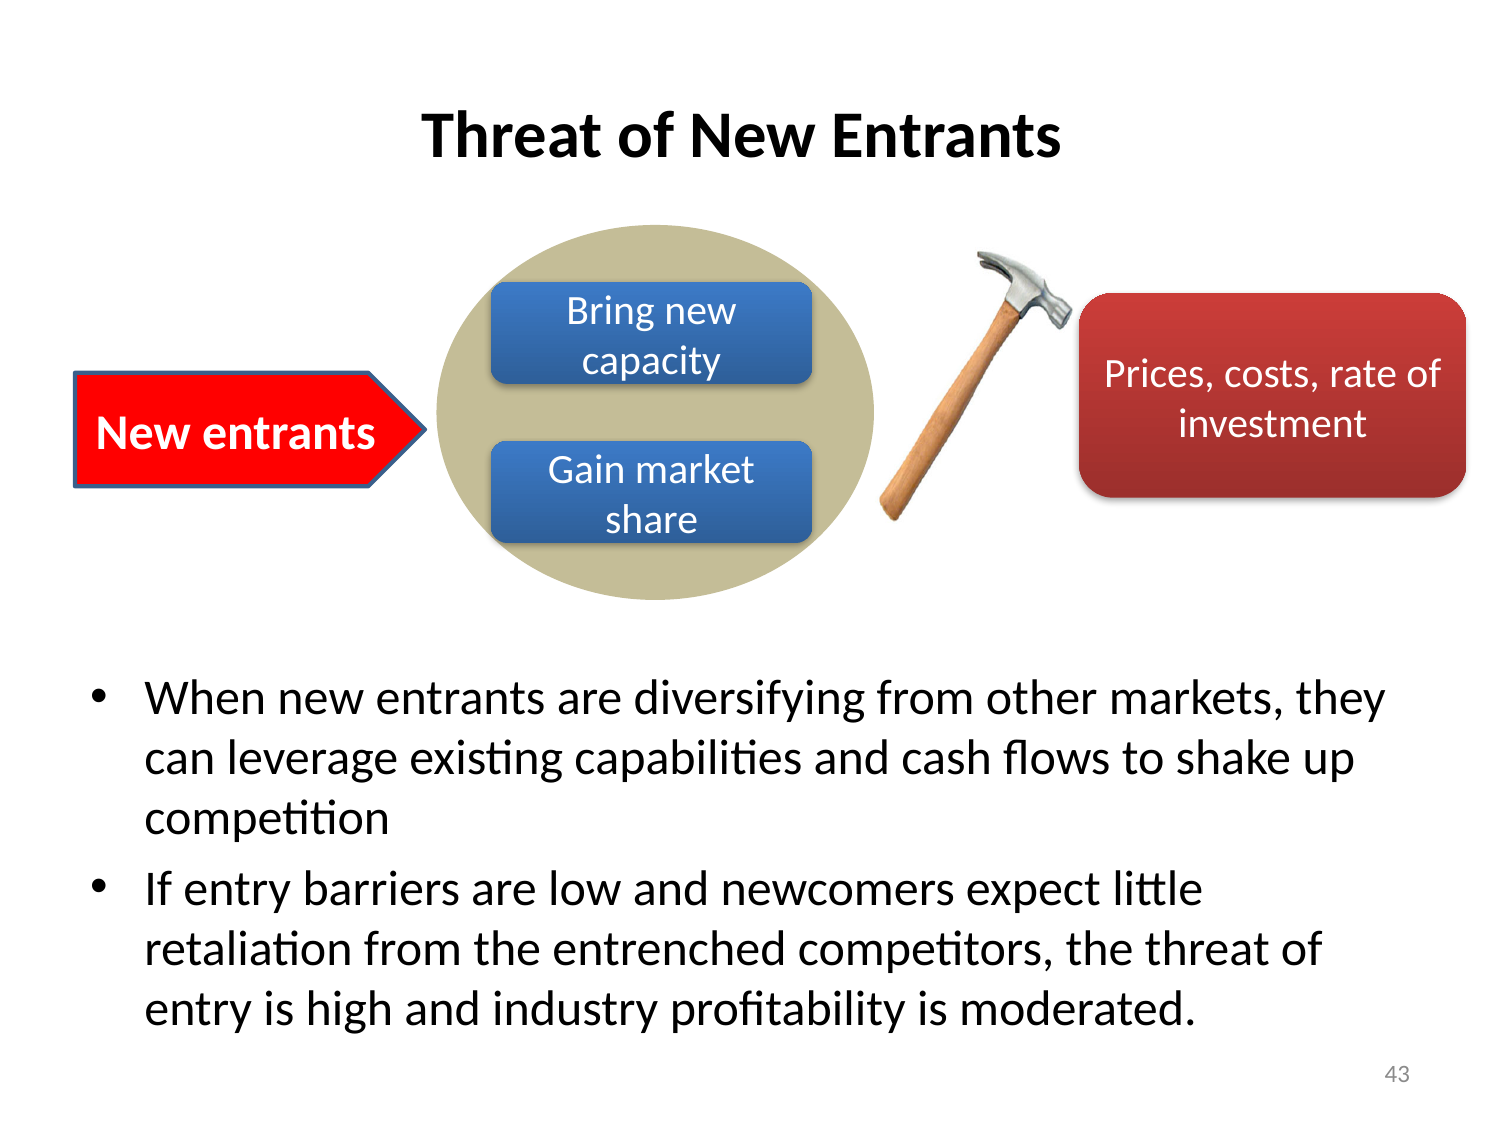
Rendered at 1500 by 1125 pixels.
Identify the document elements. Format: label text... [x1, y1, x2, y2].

slide_number 43 [1074, 1042, 1425, 1103]
list When new entrants are diversifying from other markets, they can leverage existing capabilities and cash flows to shake up competition If entry barriers are low and newcomers expect little retaliation from the entrenched competitors, the threat of entry is high and industry profitability is moderated. [75, 657, 1425, 1050]
title Threat of New Entrants [75, 37, 1425, 223]
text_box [74, 224, 1467, 601]
